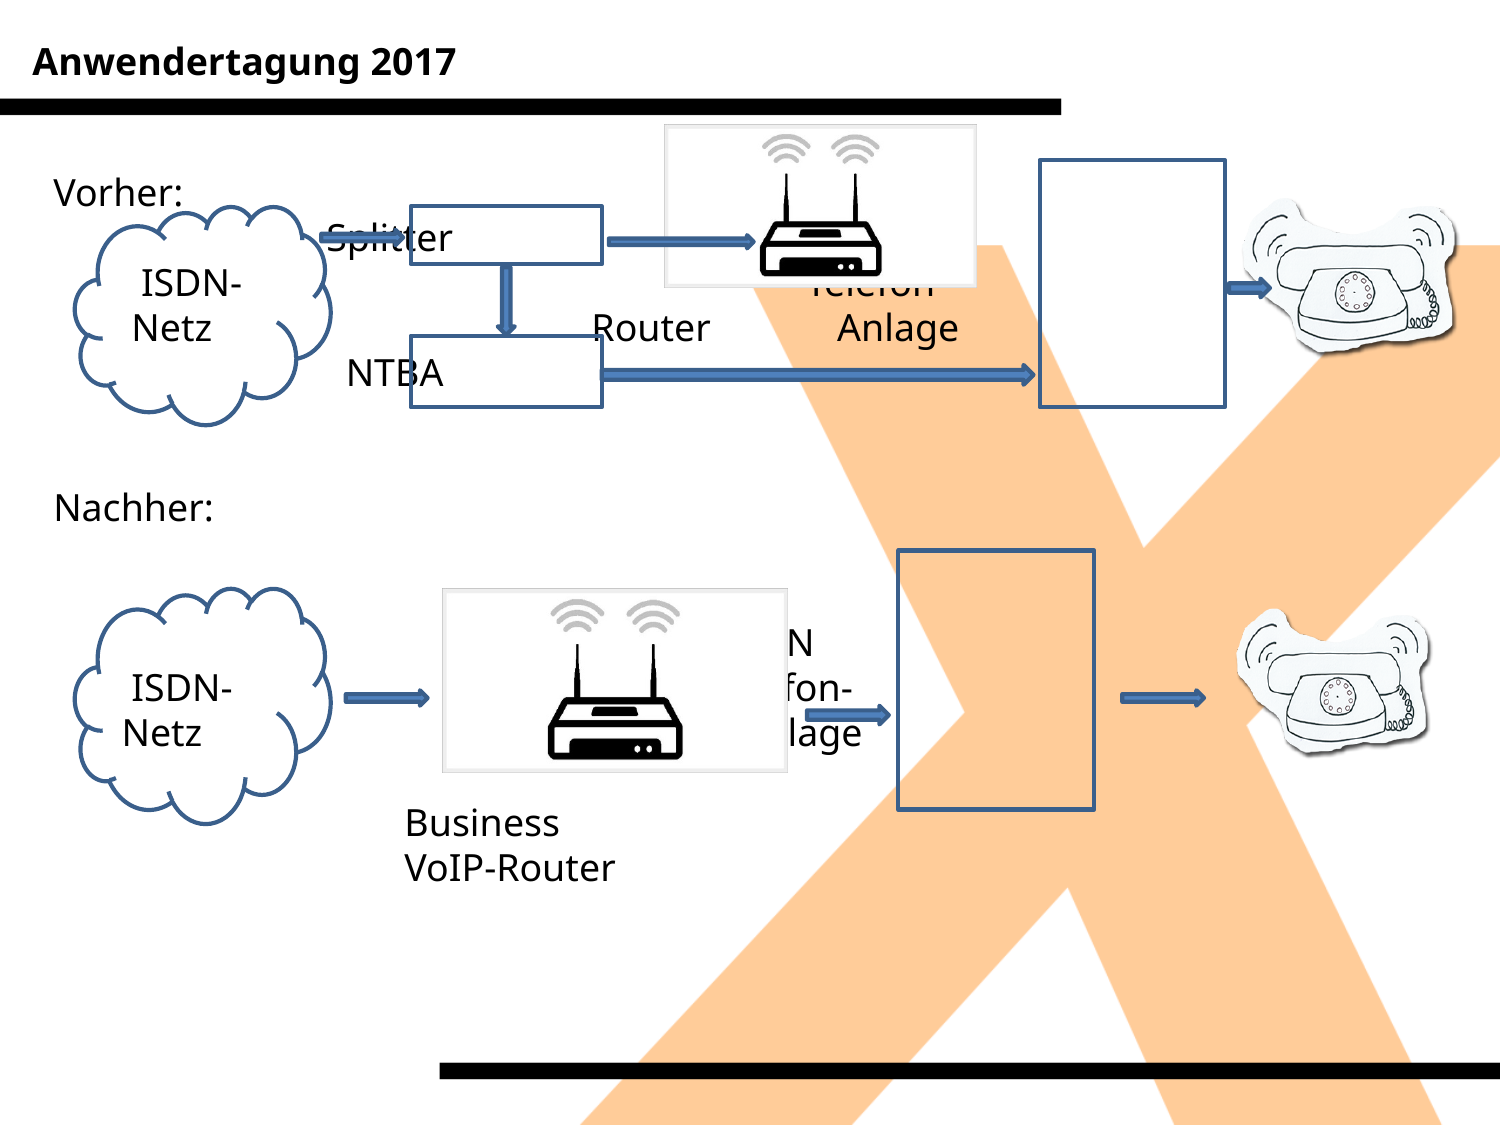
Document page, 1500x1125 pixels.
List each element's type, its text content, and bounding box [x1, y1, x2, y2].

text_box [1038, 158, 1223, 409]
text_box [72, 204, 333, 428]
text_box [343, 688, 430, 708]
text_box [319, 227, 406, 248]
text_box Vorher: Splitter ISDN ISDN- Telefon- Netz Router Anlage NTBA Nachher: bis zu ISDN ISDN- 8 Telefon- Netz Kanäle Anlage Business VoIP-Router [38, 161, 1462, 942]
text_box Anwendertagung 2017 [17, 30, 1483, 136]
text_box [599, 363, 1036, 387]
text_box [896, 548, 1096, 812]
text_box [409, 204, 604, 266]
text_box [409, 334, 604, 409]
picture [0, 0, 1500, 1125]
text_box [1120, 688, 1207, 708]
text_box [804, 703, 891, 727]
text_box [72, 586, 333, 827]
text_box [495, 265, 517, 338]
text_box [606, 236, 659, 248]
